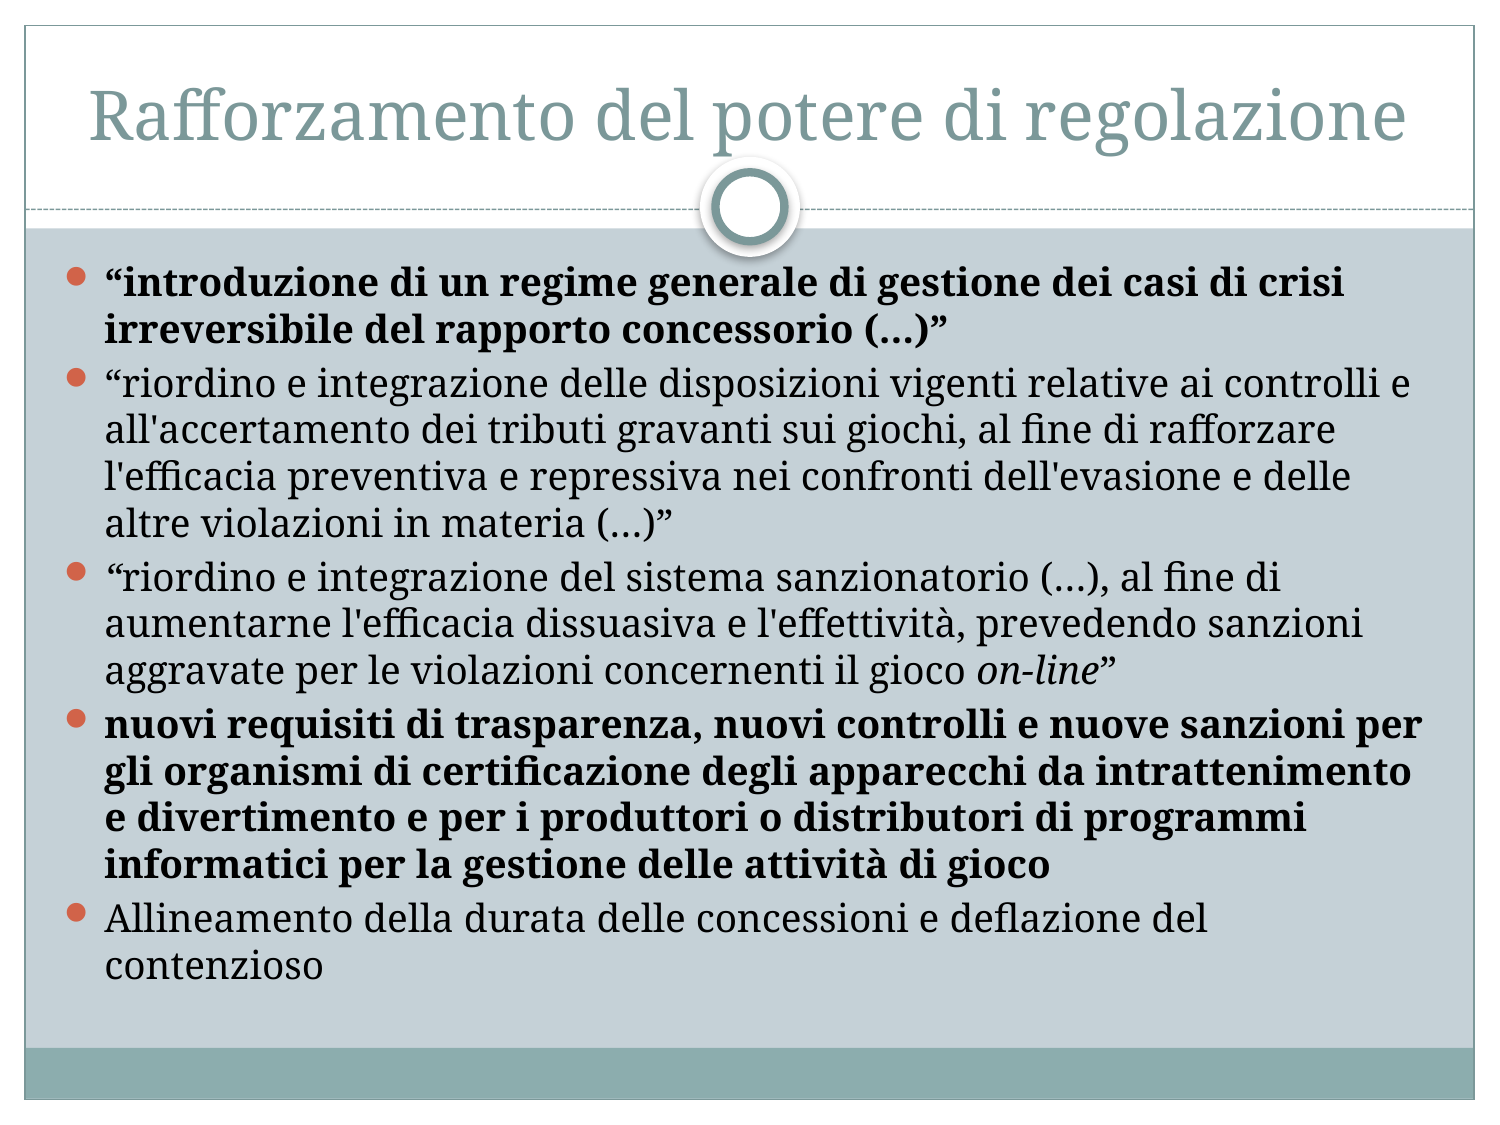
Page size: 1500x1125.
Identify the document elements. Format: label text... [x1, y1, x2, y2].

title Rafforzamento del potere di regolazione [49, 37, 1450, 162]
list “introduzione di un regime generale di gestione dei casi di crisi irreversibile del rapporto concessorio (…)” “riordino e integrazione delle disposizioni vigenti relative ai controlli e all'accertamento dei tributi gravanti sui giochi, al fine di rafforzare l'efficacia preventiva e repressiva nei confronti dell'evasione e delle altre violazioni in materia (…)” “riordino e integrazione del sistema sanzionatorio (…), al fine di aumentarne l'efficacia dissuasiva e l'effettività, prevedendo sanzioni aggravate per le violazioni concernenti il gioco on-line” nuovi requisiti di trasparenza, nuovi controlli e nuove sanzioni per gli organismi di certificazione degli apparecchi da intrattenimento e divertimento e per i produttori o distributori di programmi informatici per la gestione delle attività di gioco Allineamento della durata delle concessioni e deflazione del contenzioso [49, 250, 1445, 1001]
